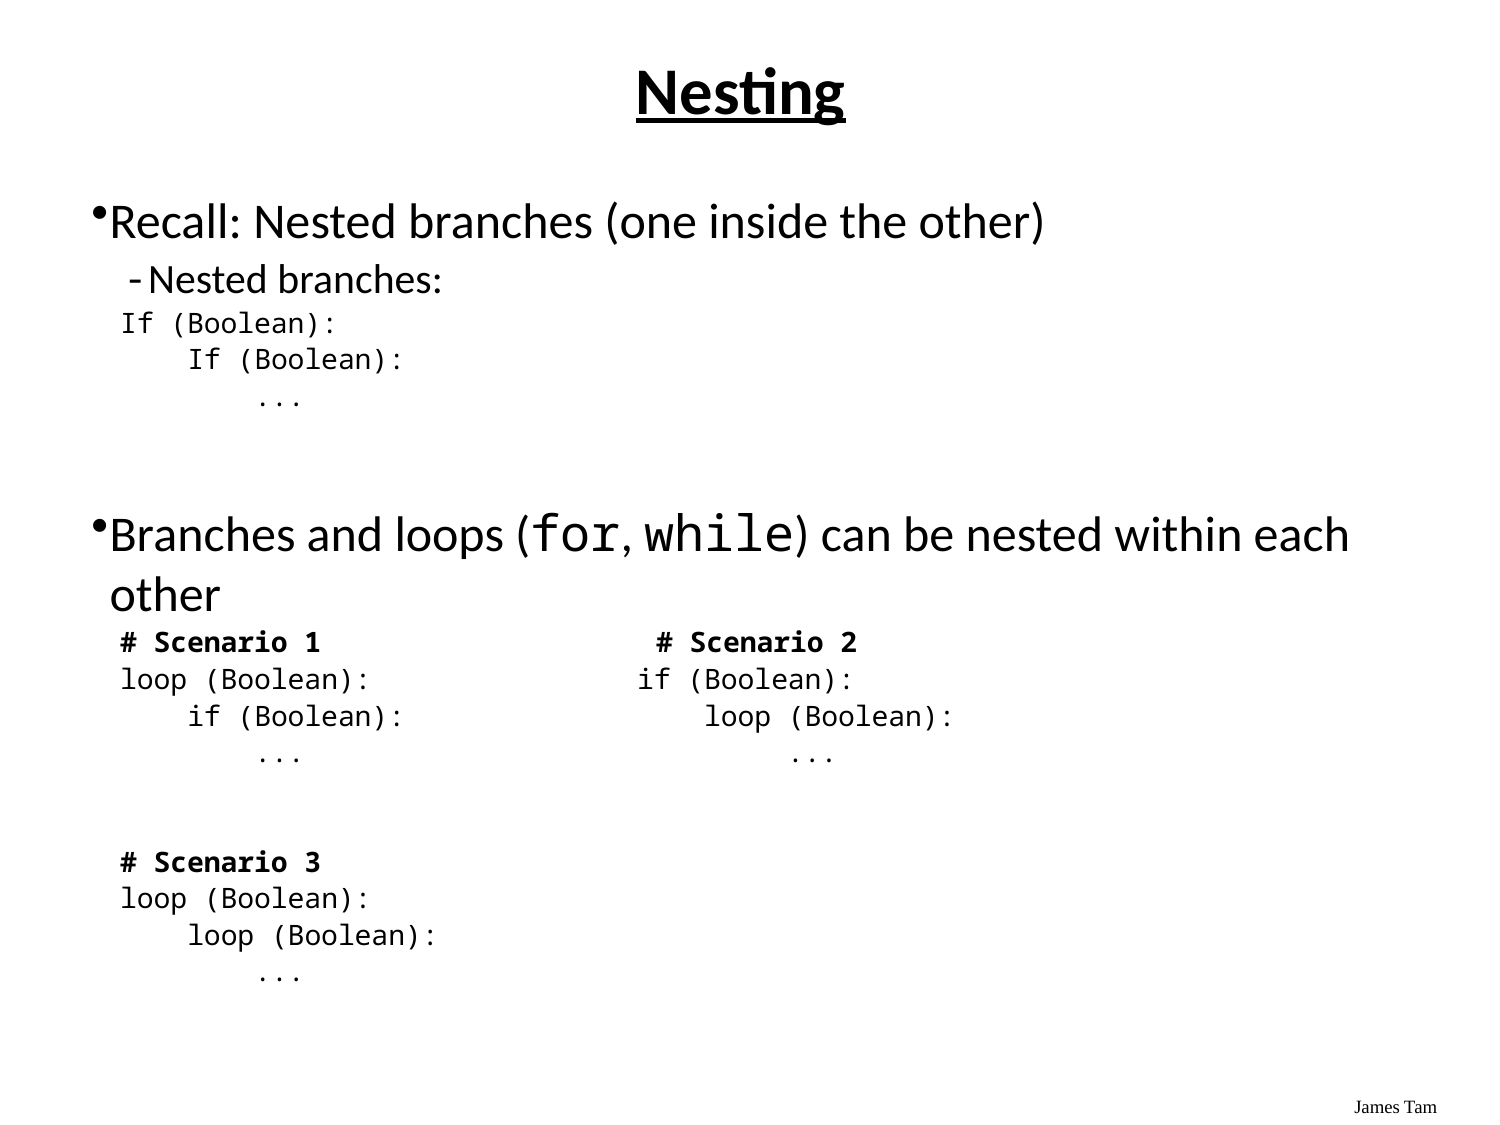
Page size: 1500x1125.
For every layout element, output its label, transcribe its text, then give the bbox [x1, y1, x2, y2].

list Recall: Nested branches (one inside the other) Nested branches: If (Boolean): If (Boolean): ... Branches and loops (for, while) can be nested within each other # Scenario 1 # Scenario 2 loop (Boolean): if (Boolean): if (Boolean): loop (Boolean): ... ... # Scenario 3 loop (Boolean): loop (Boolean): ... [76, 180, 1418, 1062]
title Nesting [70, 49, 1411, 136]
